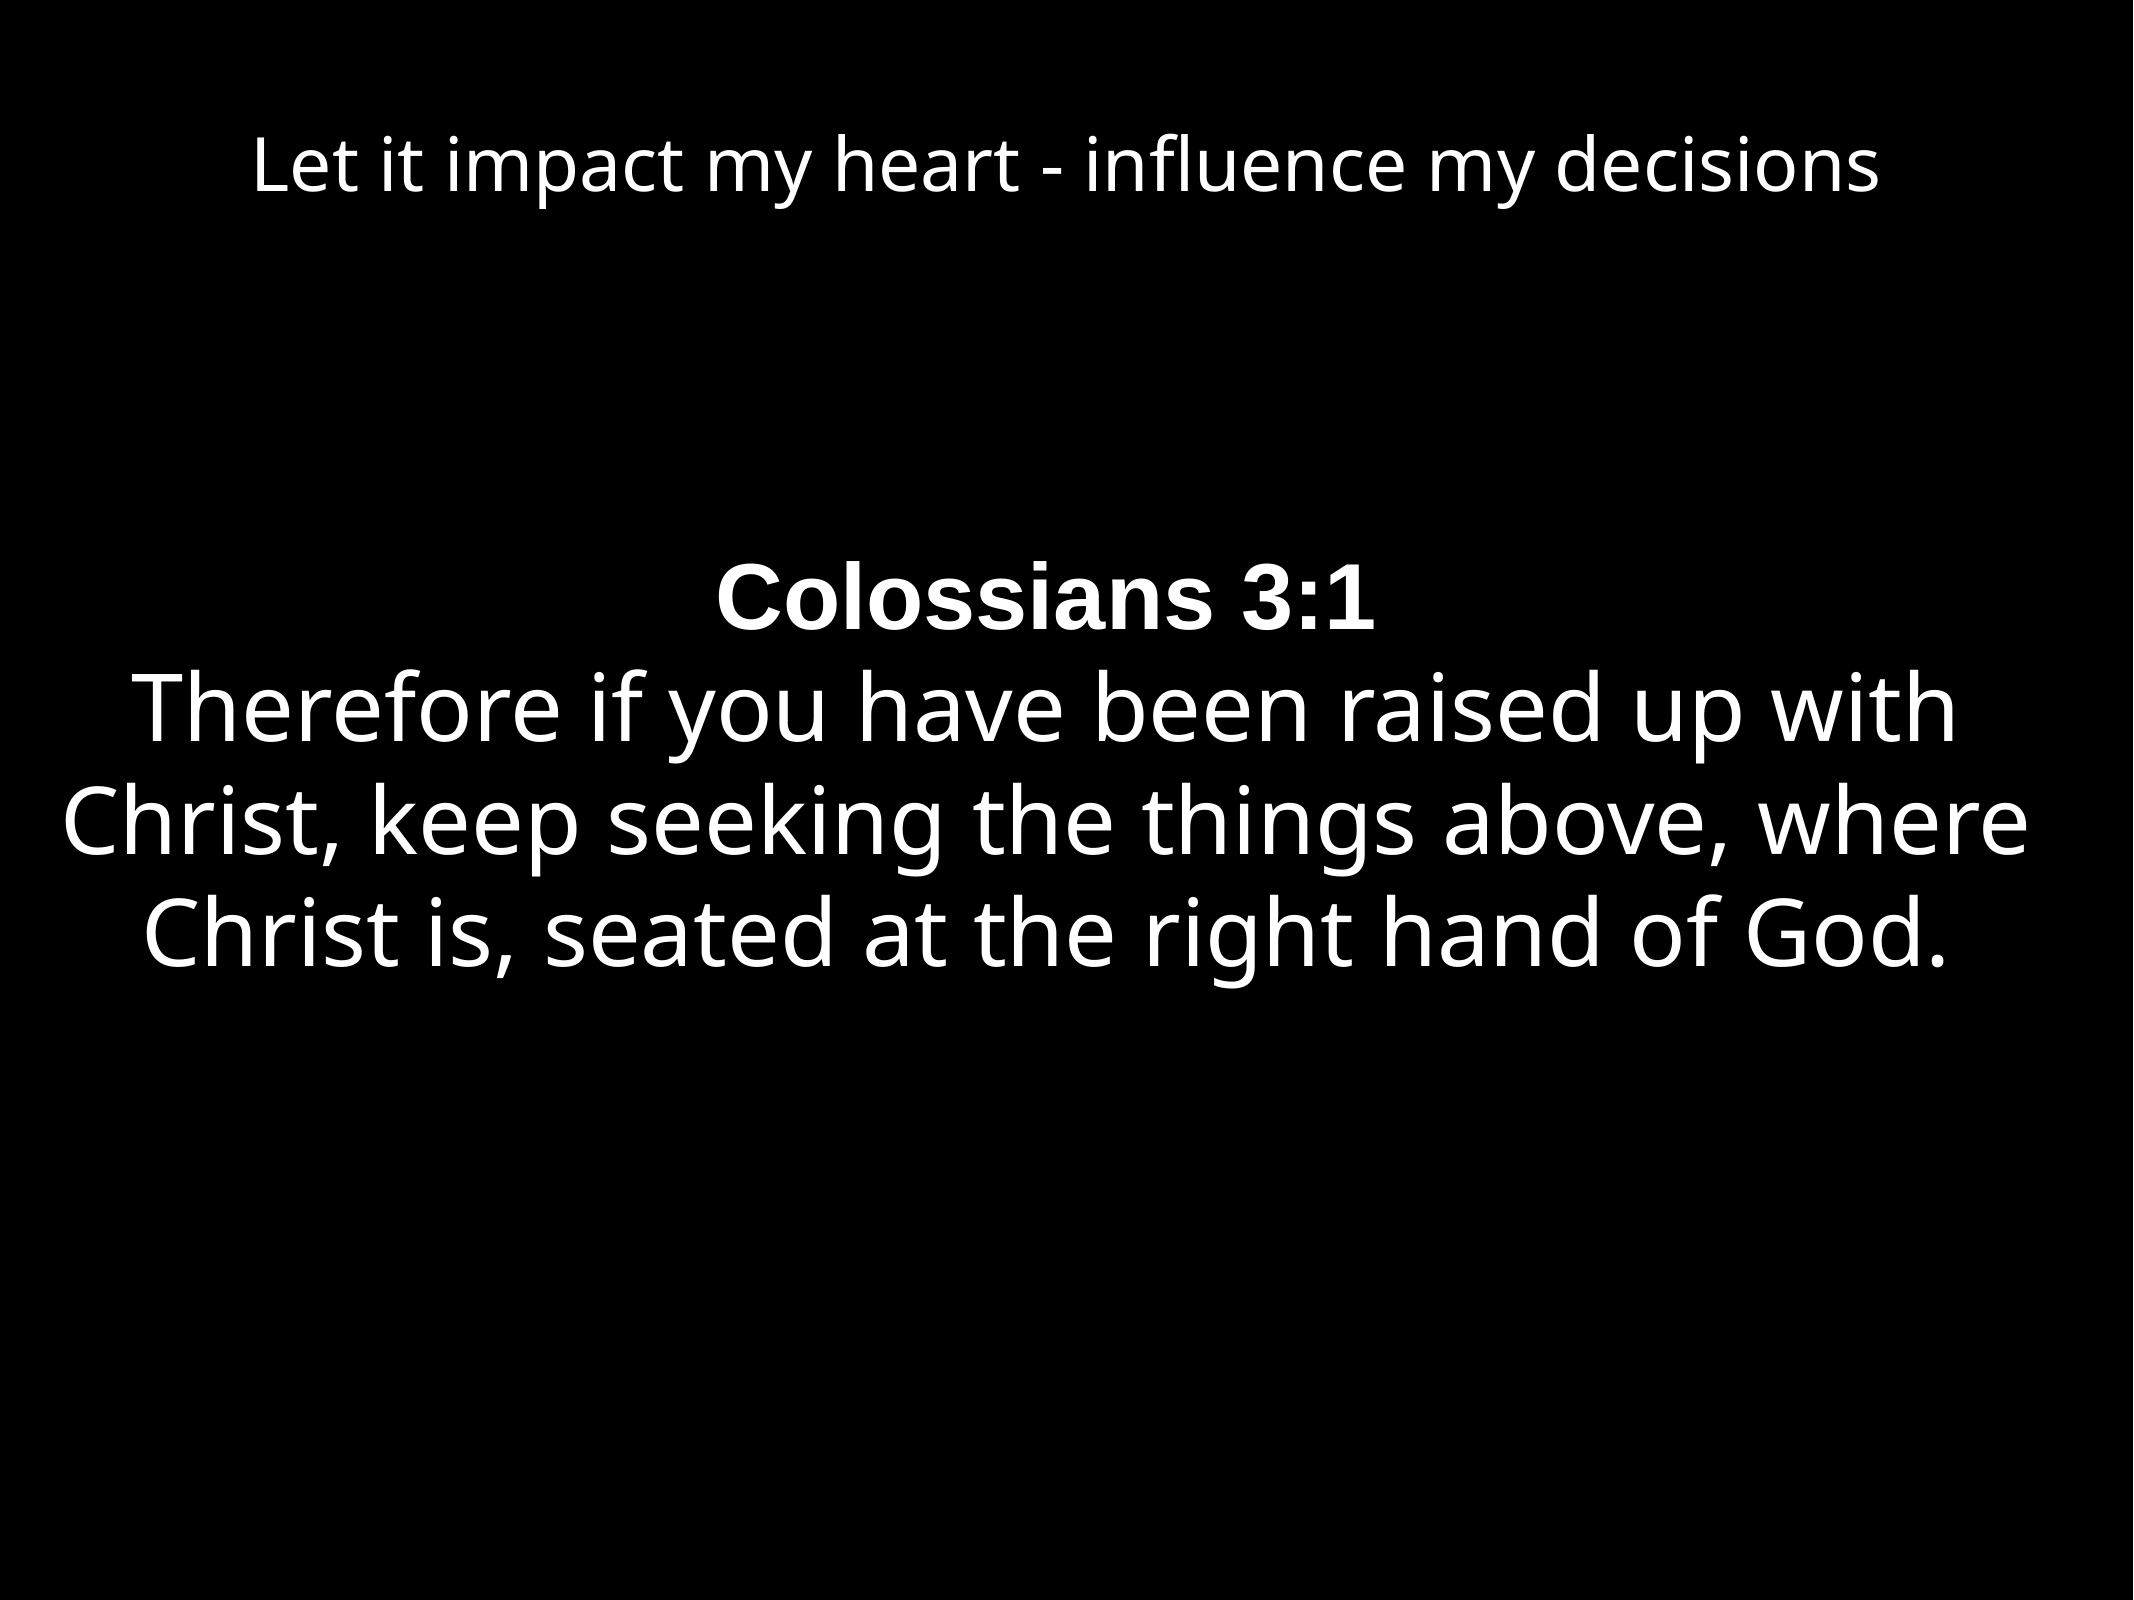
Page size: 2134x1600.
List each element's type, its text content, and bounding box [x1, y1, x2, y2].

text_box Colossians 3:1 Therefore if you have been raised up with Christ, keep seeking the things above, where Christ is, seated at the right hand of God. [47, 527, 2046, 994]
text_box Let it impact my heart - influence my decisions [242, 108, 1891, 215]
